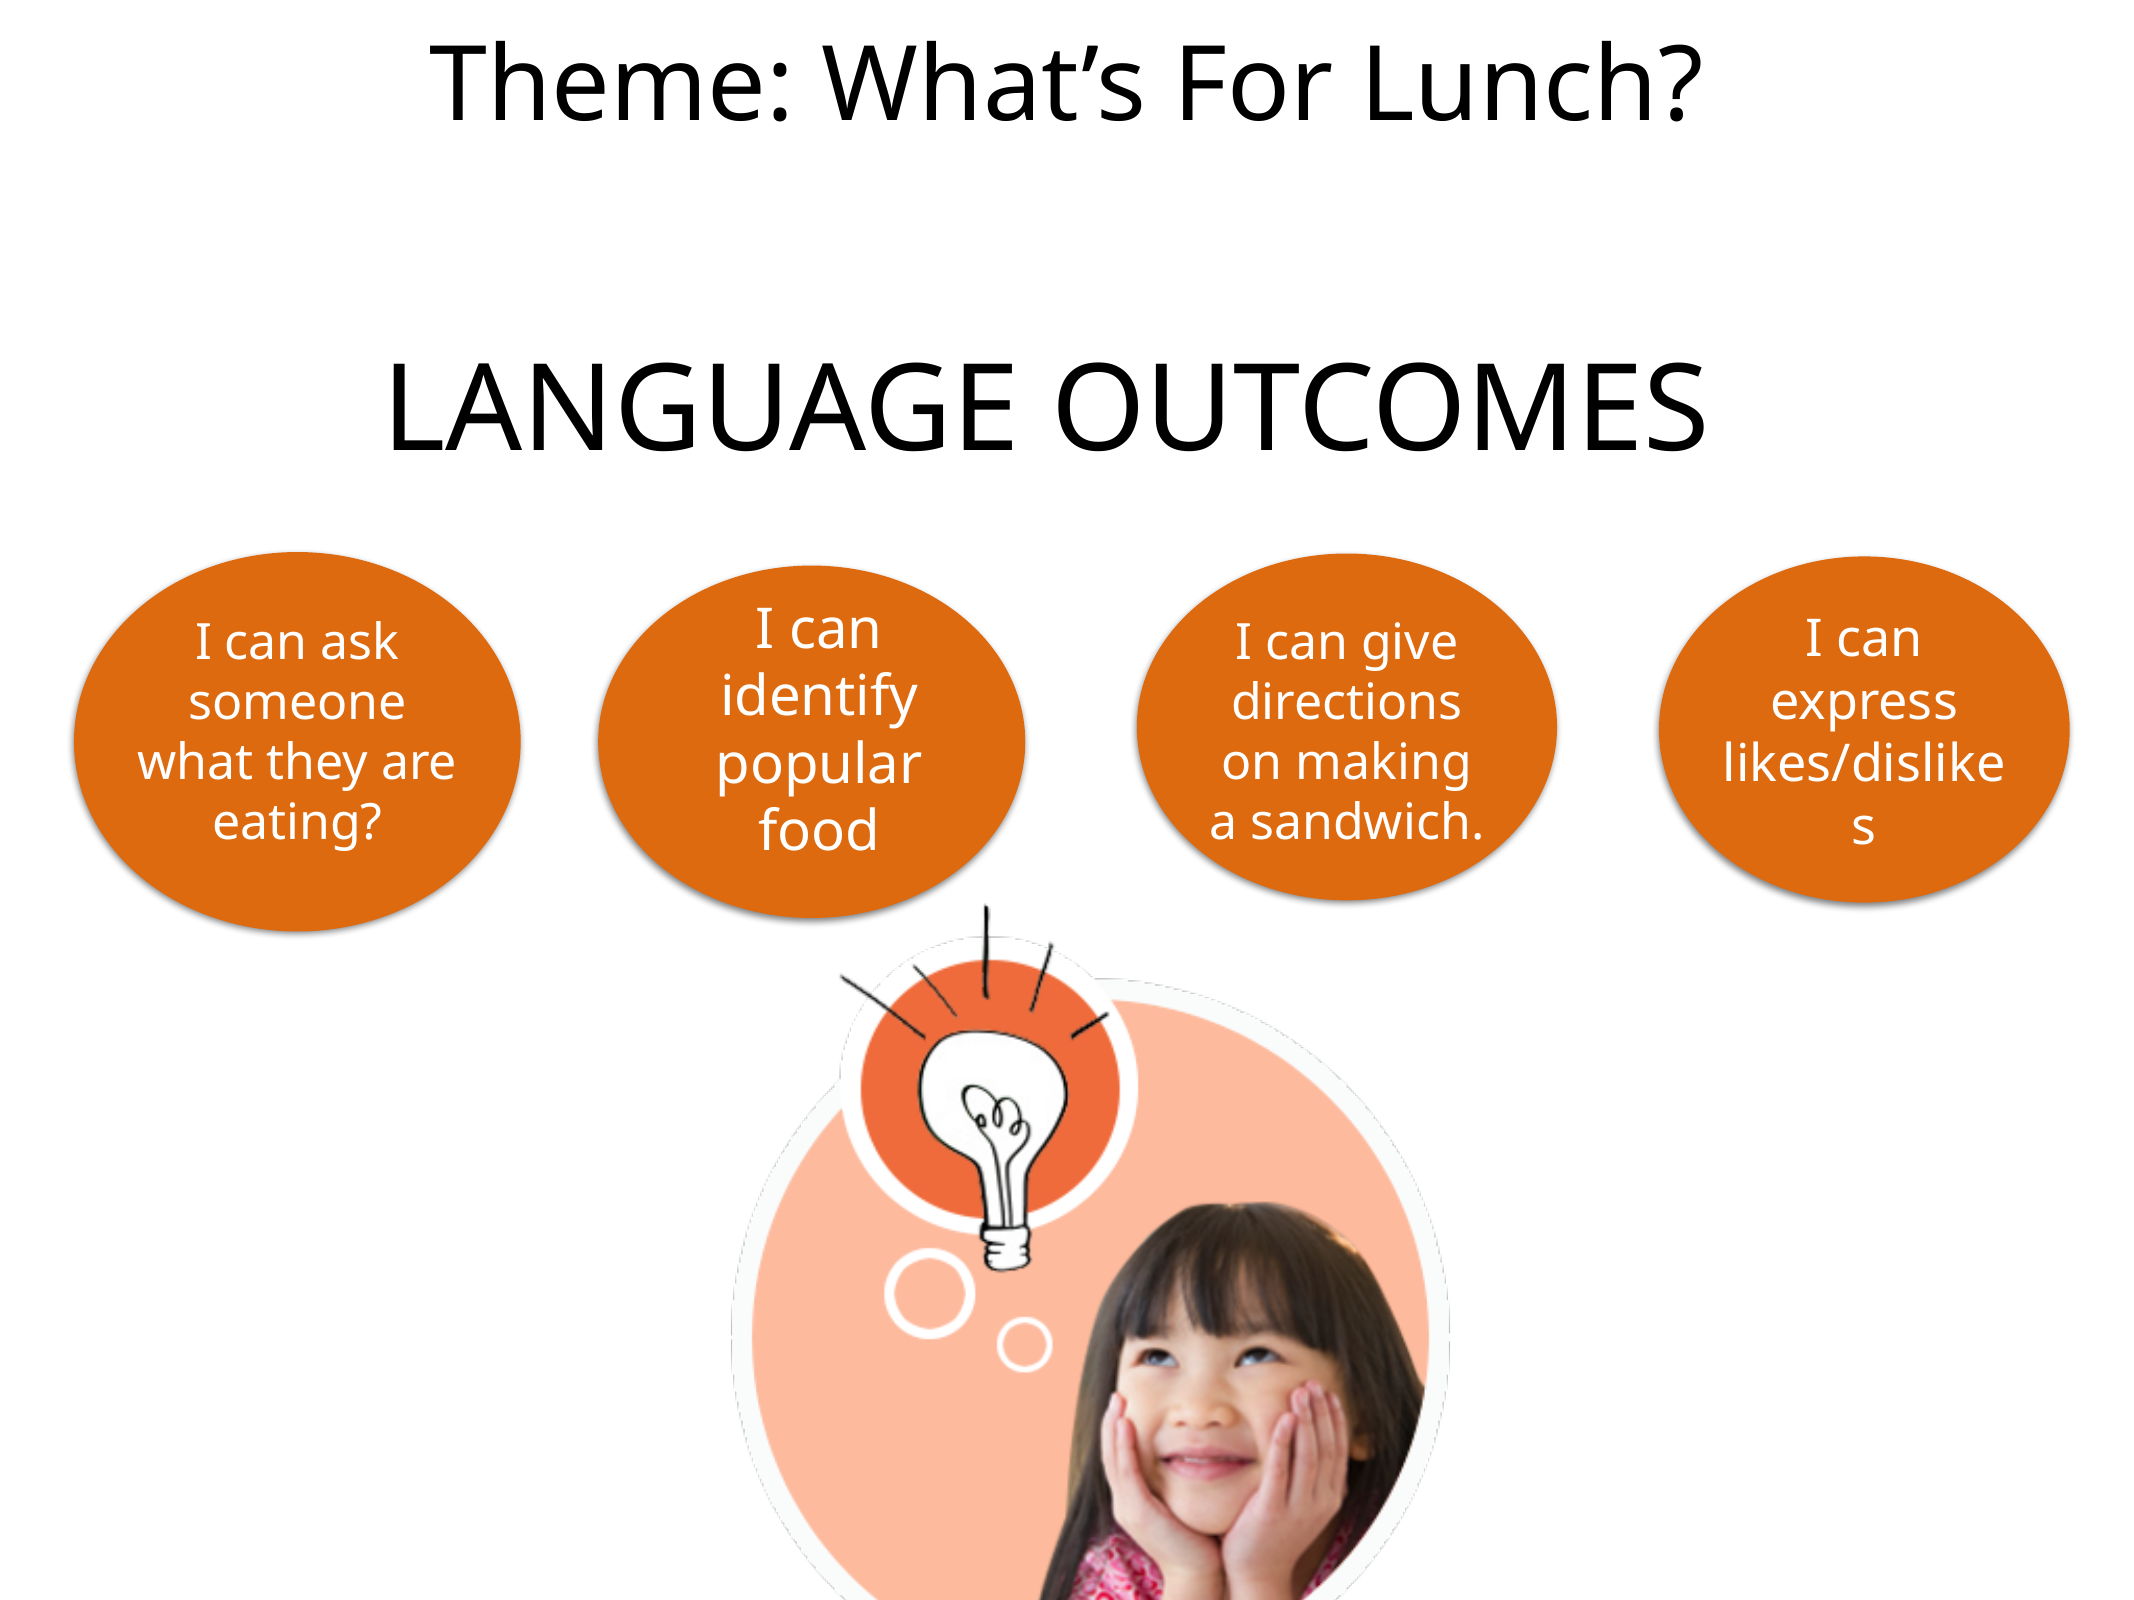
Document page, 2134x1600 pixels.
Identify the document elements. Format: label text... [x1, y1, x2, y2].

text_box [1733, 556, 1996, 596]
text_box [147, 552, 448, 601]
text_box [598, 621, 656, 863]
text_box [1658, 614, 1711, 845]
text_box [983, 636, 1026, 847]
text_box [1136, 607, 1194, 846]
title Theme: What’s For Lunch? [207, 0, 1926, 169]
text_box [1500, 608, 1558, 846]
text_box LANGUAGE OUTCOMES [245, 321, 1847, 484]
text_box [480, 632, 521, 851]
text_box I can ask someone what they are eating? [115, 601, 480, 858]
text_box [2018, 614, 2070, 845]
picture [707, 898, 1473, 1600]
text_box [120, 858, 474, 932]
text_box [1733, 863, 1996, 903]
text_box [666, 871, 957, 895]
text_box I can give directions on making a sandwich. [1194, 601, 1500, 858]
text_box [719, 565, 905, 583]
text_box [1209, 858, 1485, 891]
text_box I can express likes/dislikes [1711, 596, 2018, 863]
text_box [1202, 553, 1492, 601]
text_box I can identify popular food [656, 583, 983, 871]
text_box [73, 632, 115, 852]
